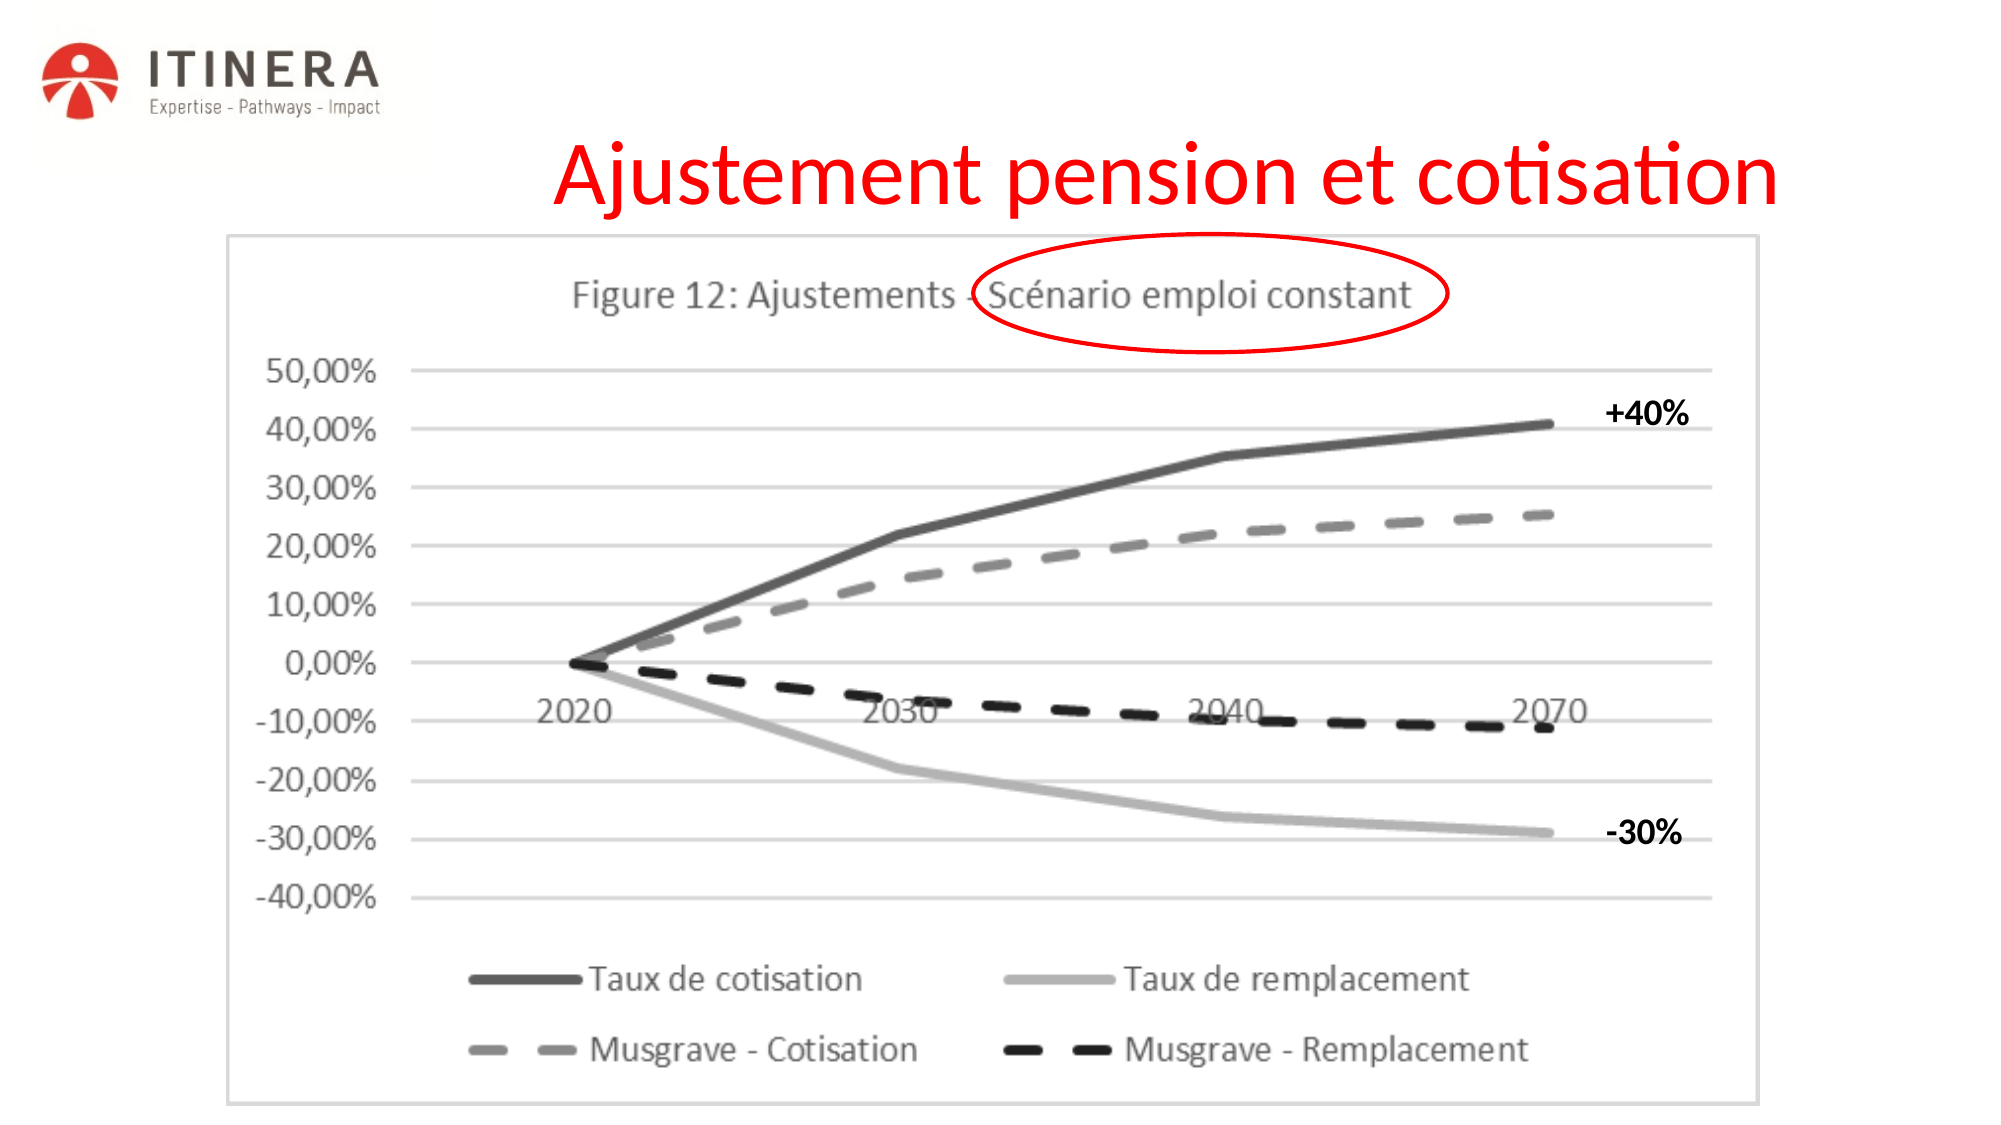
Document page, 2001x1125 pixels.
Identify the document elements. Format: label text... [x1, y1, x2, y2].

picture [226, 233, 1760, 1107]
picture [0, 0, 437, 174]
title Ajustement pension et cotisation [435, 78, 1900, 256]
